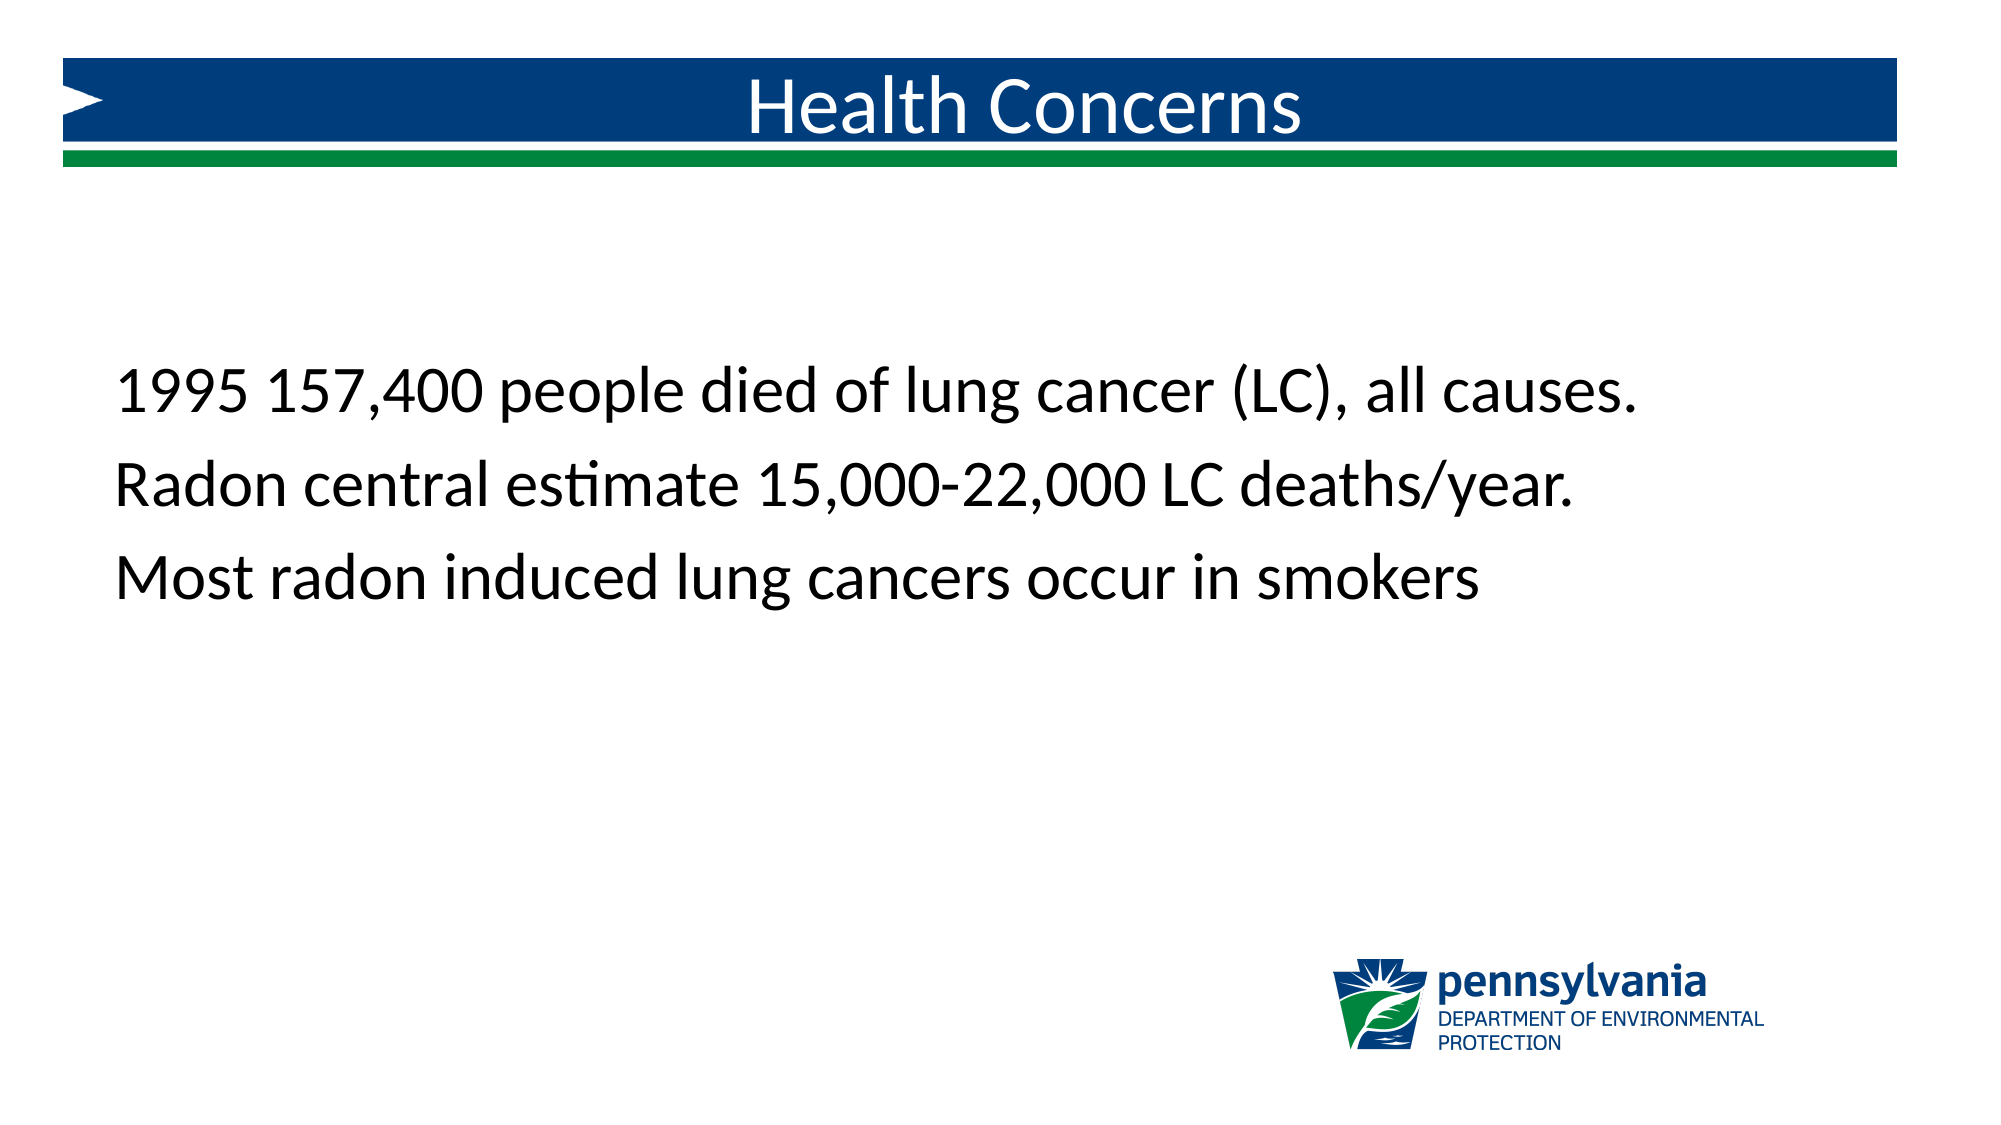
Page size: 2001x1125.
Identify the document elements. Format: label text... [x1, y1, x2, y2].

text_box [62, 58, 1897, 274]
picture [1333, 958, 1765, 1051]
list 1995 157,400 people died of lung cancer (LC), all causes. Radon central estimate 15,000-22,000 LC deaths/year. Most radon induced lung cancers occur in smokers [99, 338, 1900, 913]
